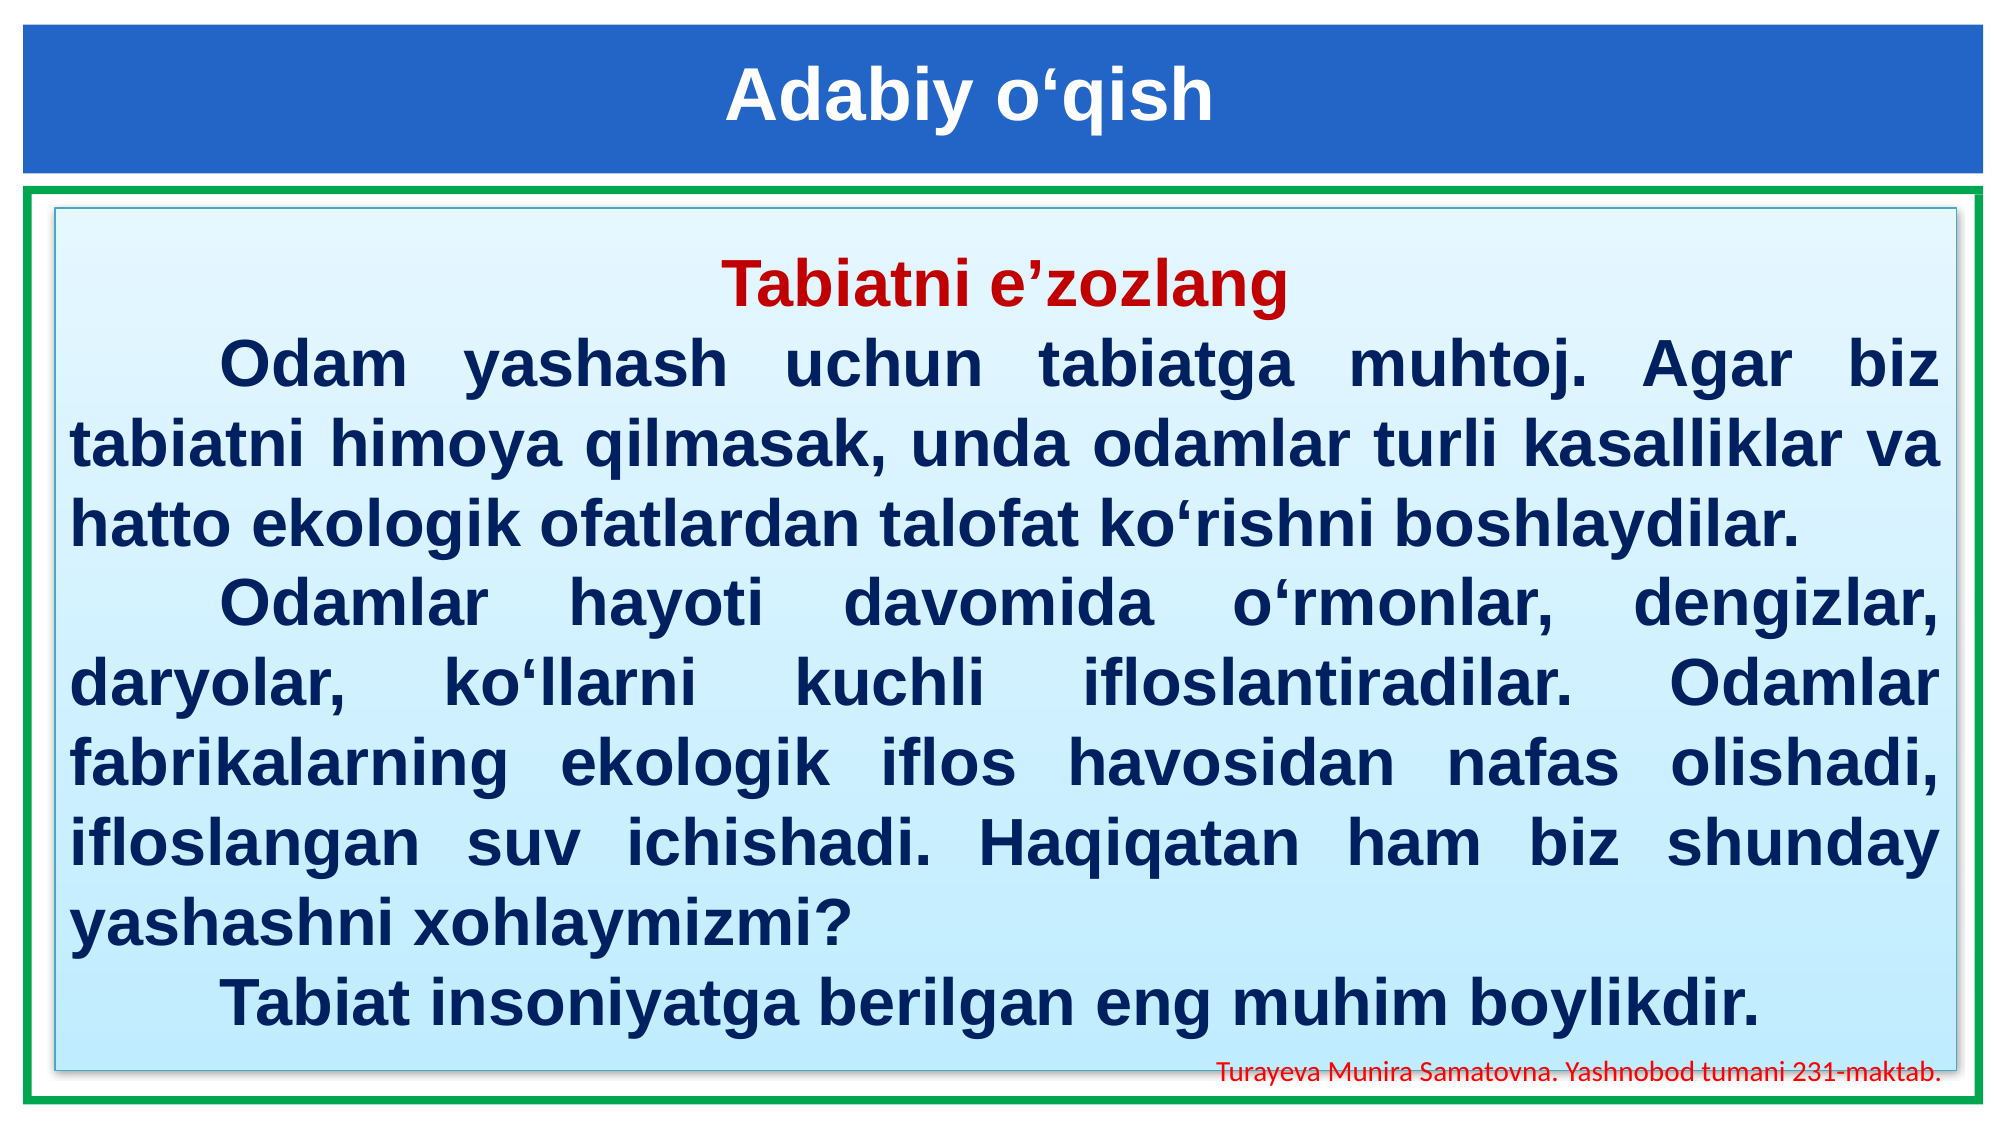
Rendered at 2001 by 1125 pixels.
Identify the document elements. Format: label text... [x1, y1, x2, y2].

footer Turayeva Munira Samatovna. Yashnobod tumani 231-maktab. [1177, 1052, 1982, 1089]
text_box Adabiy o‘qish [77, 43, 1864, 137]
text_box Tabiatni e’zozlang Odam yashash uchun tabiatga muhtoj. Agar biz tabiatni himoya qilmasak, unda odamlar turli kasalliklar va hatto ekologik ofatlardan talofat ko‘rishni boshlaydilar. Odamlar hayoti davomida o‘rmonlar, dengizlar, daryolar, ko‘llarni kuchli ifloslantiradilar. Odamlar fabrikalarning ekologik iflos havosidan nafas olishadi, ifloslangan suv ichishadi. Haqiqatan ham biz shunday yashashni xohlaymizmi? Tabiat insoniyatga berilgan eng muhim boylikdir. [54, 207, 1957, 1071]
